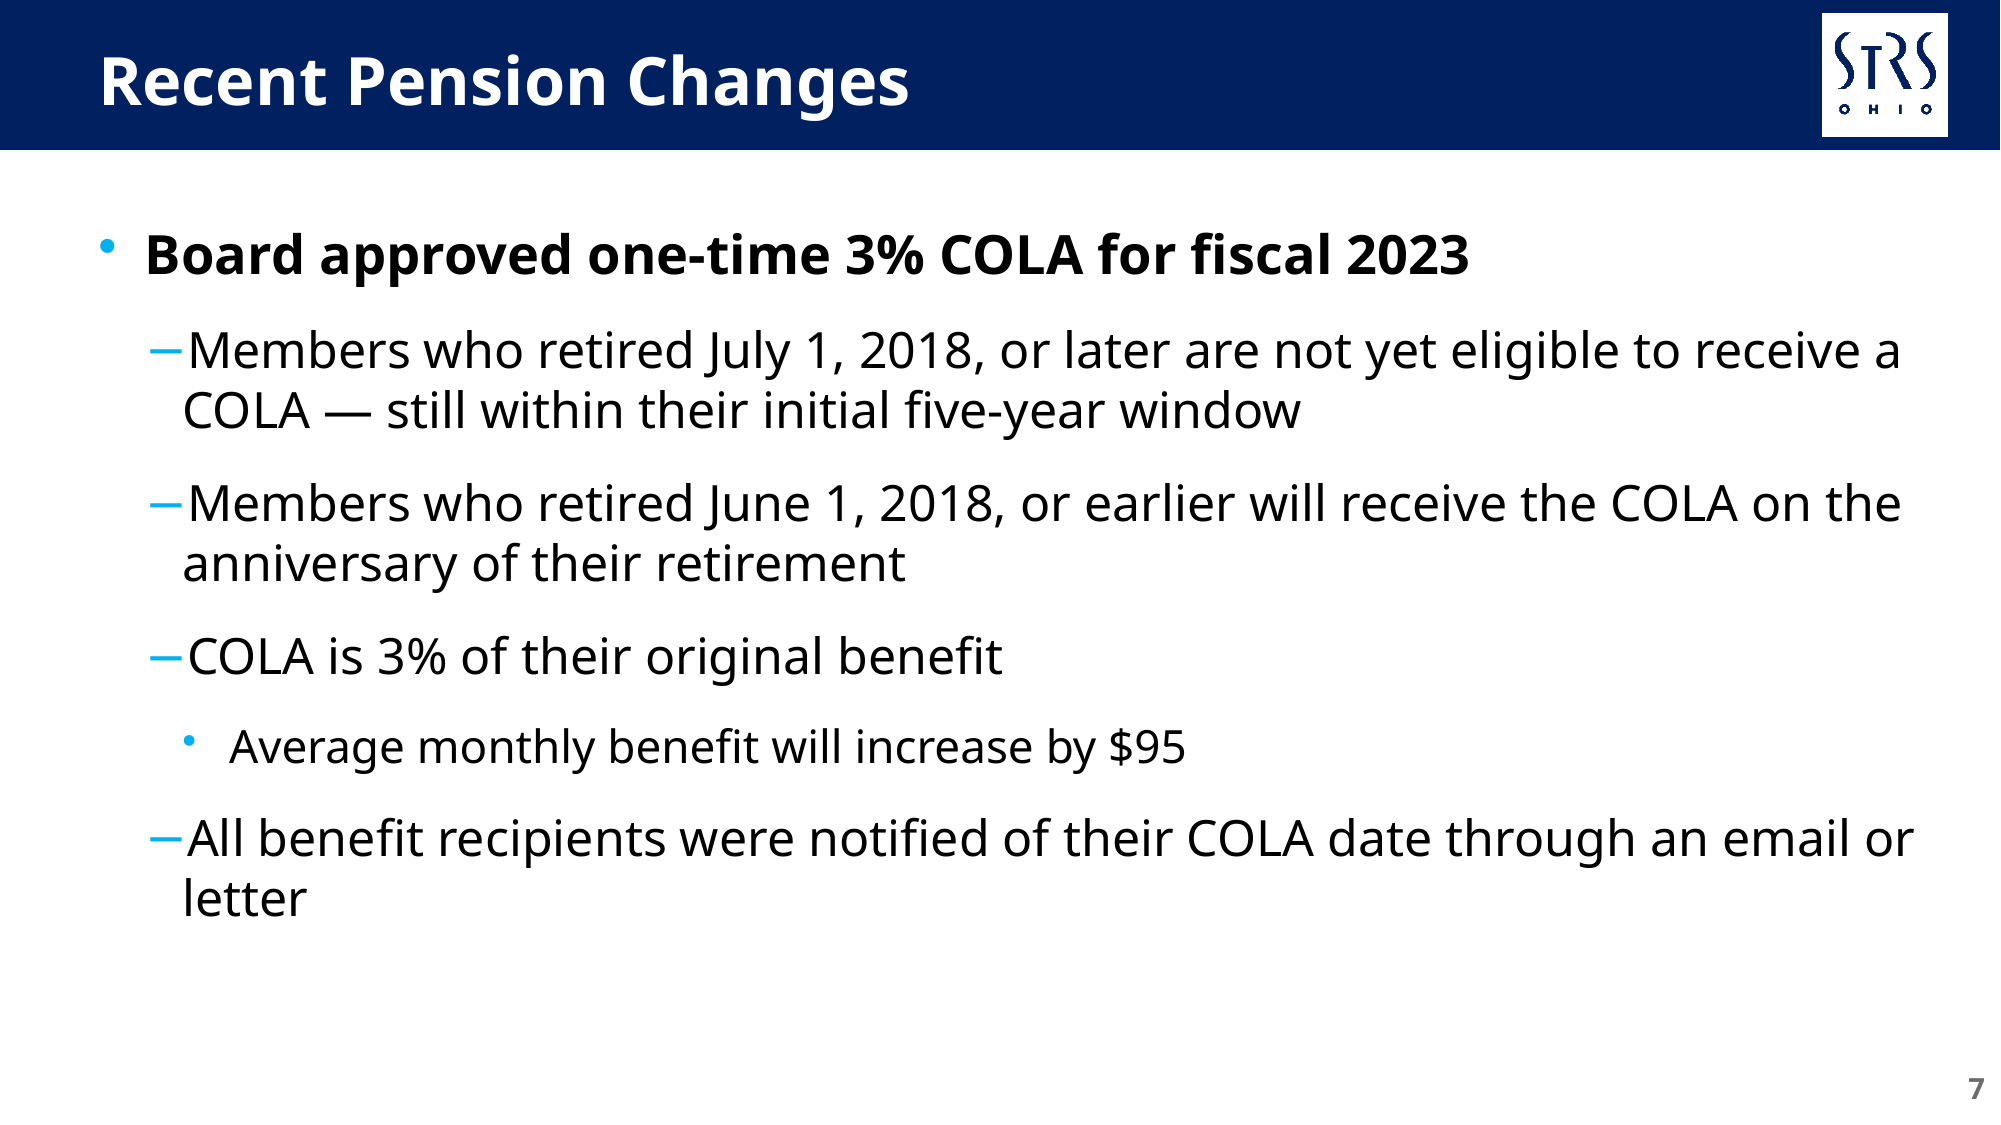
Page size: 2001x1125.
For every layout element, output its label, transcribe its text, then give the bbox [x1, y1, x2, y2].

title Recent Pension Changes [83, 6, 1801, 151]
slide_number 7 [1583, 1062, 2000, 1125]
picture [1822, 13, 1948, 137]
list Board approved one-time 3% COLA for fiscal 2023 Members who retired July 1, 2018, or later are not yet eligible to receive a COLA — still within their initial five-year window Members who retired June 1, 2018, or earlier will receive the COLA on the anniversary of their retirement COLA is 3% of their original benefit Average monthly benefit will increase by $95 All benefit recipients were notified of their COLA date through an email or letter [83, 212, 1934, 1113]
